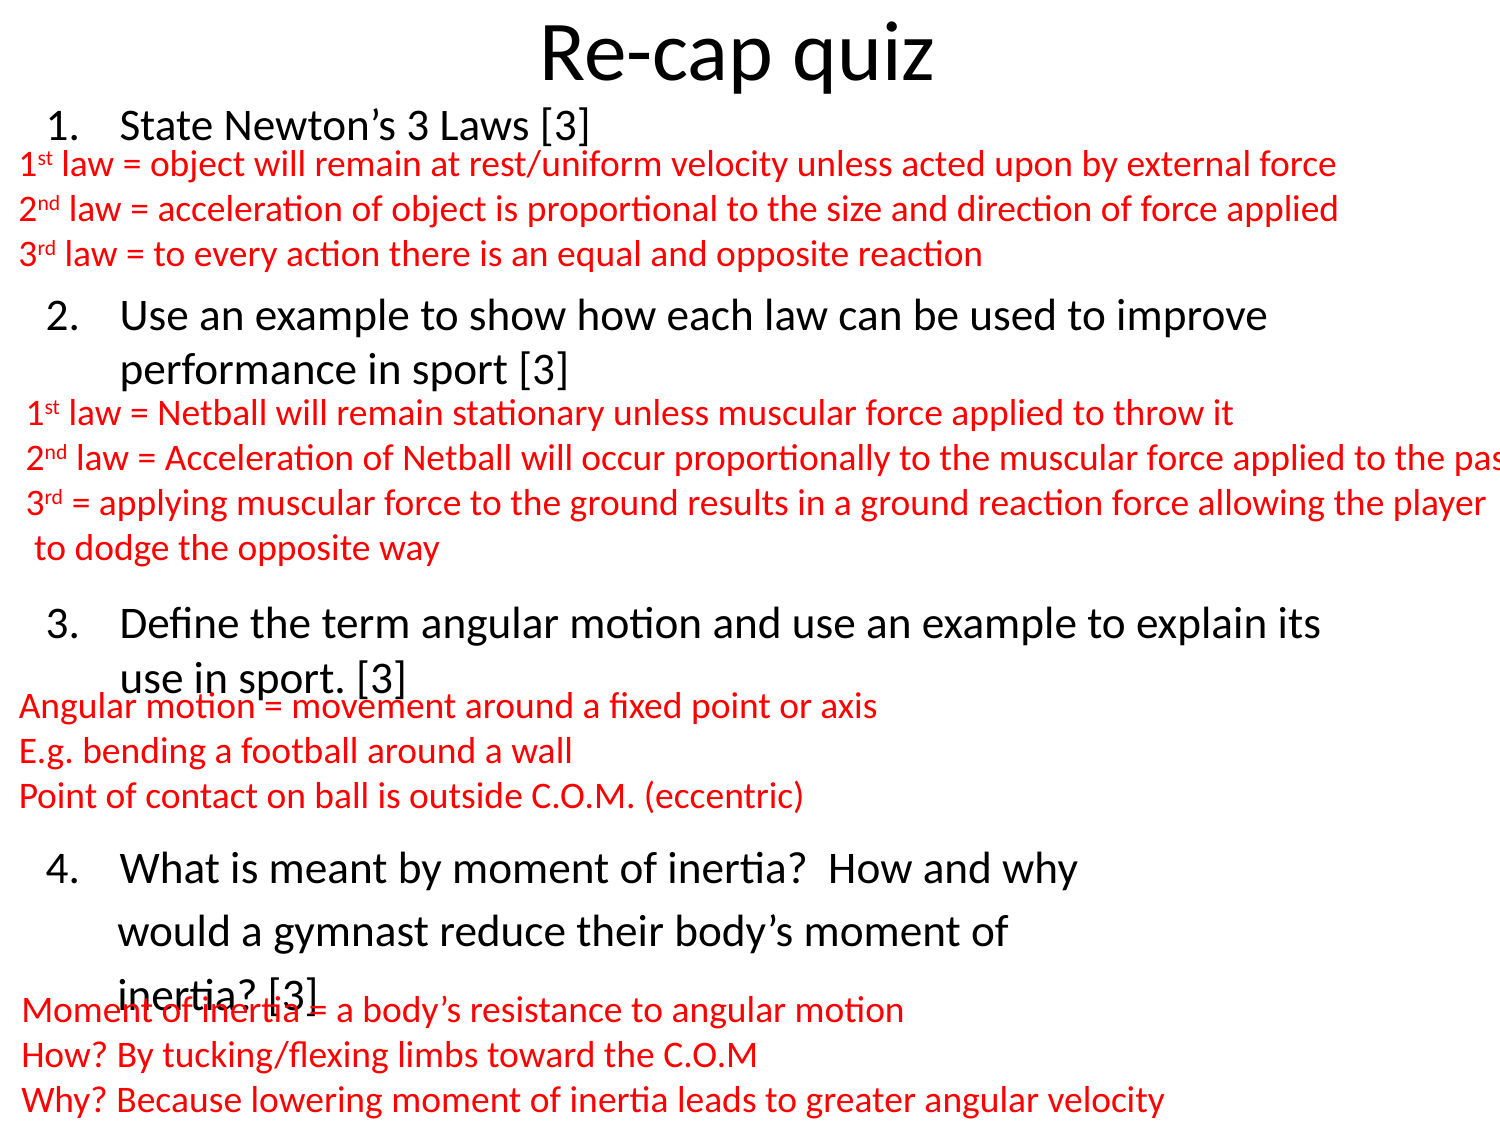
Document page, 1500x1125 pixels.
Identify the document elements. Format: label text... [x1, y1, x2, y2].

title Re-cap quiz [62, 0, 1413, 105]
text_box Angular motion = movement around a fixed point or axis E.g. bending a football around a wall Point of contact on ball is outside C.O.M. (eccentric) [3, 673, 894, 824]
text_box Moment of inertia = a body’s resistance to angular motion How? By tucking/flexing limbs toward the C.O.M Why? Because lowering moment of inertia leads to greater angular velocity [6, 977, 1182, 1125]
text_box 1st law = Netball will remain stationary unless muscular force applied to throw it 2nd law = Acceleration of Netball will occur proportionally to the muscular force applied to the pass 3rd = applying muscular force to the ground results in a ground reaction force allowing the player to dodge the opposite way [10, 380, 1500, 576]
text_box 1st law = object will remain at rest/uniform velocity unless acted upon by external force 2nd law = acceleration of object is proportional to the size and direction of force applied 3rd law = to every action there is an equal and opposite reaction [3, 131, 1356, 282]
list State Newton’s 3 Laws [3] Use an example to show how each law can be used to improve performance in sport [3] Define the term angular motion and use an example to explain its use in sport. [3] What is meant by moment of inertia? How and why would a gymnast reduce their body’s moment of inertia? [3] [30, 576, 1381, 1038]
list State Newton’s 3 Laws [3] Use an example to show how each law can be used to improve performance in sport [3] Define the term angular motion and use an example to explain its use in sport. [3] What is meant by moment of inertia? How and why would a gymnast reduce their body’s moment of inertia? [3] [30, 87, 1381, 380]
